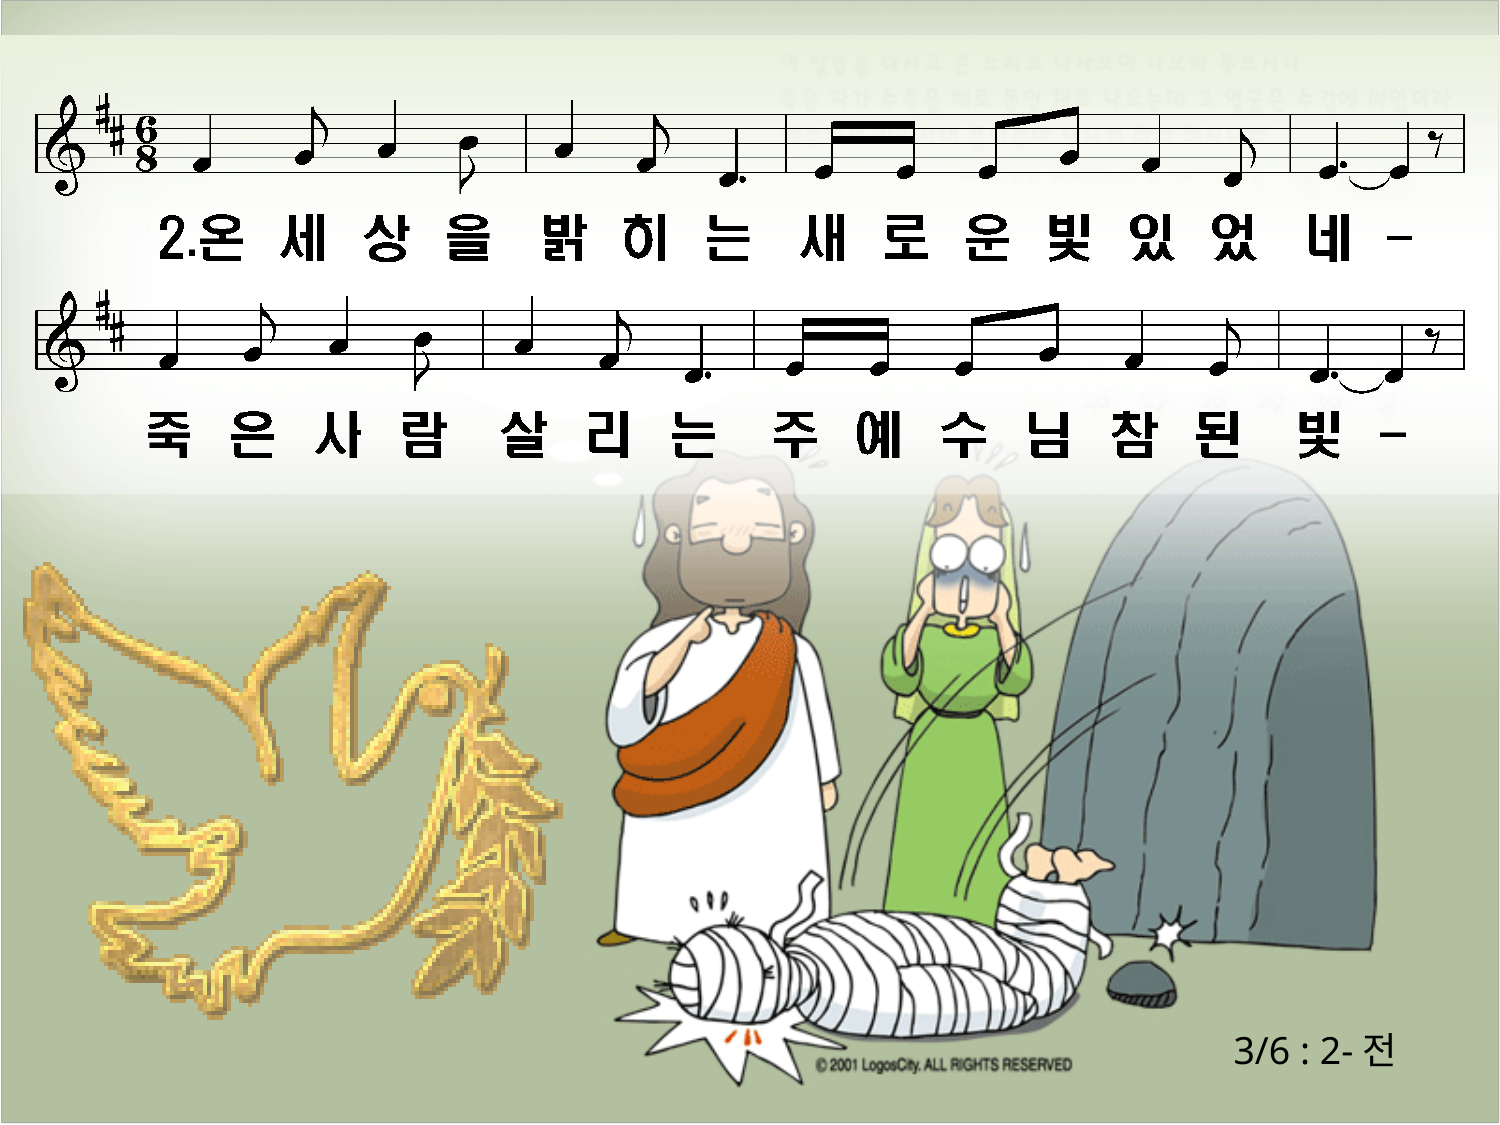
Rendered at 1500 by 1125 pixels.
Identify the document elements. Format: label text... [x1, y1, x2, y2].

picture [0, 0, 1500, 1125]
text_box 3/6 : 2-전 [1218, 1019, 1454, 1080]
